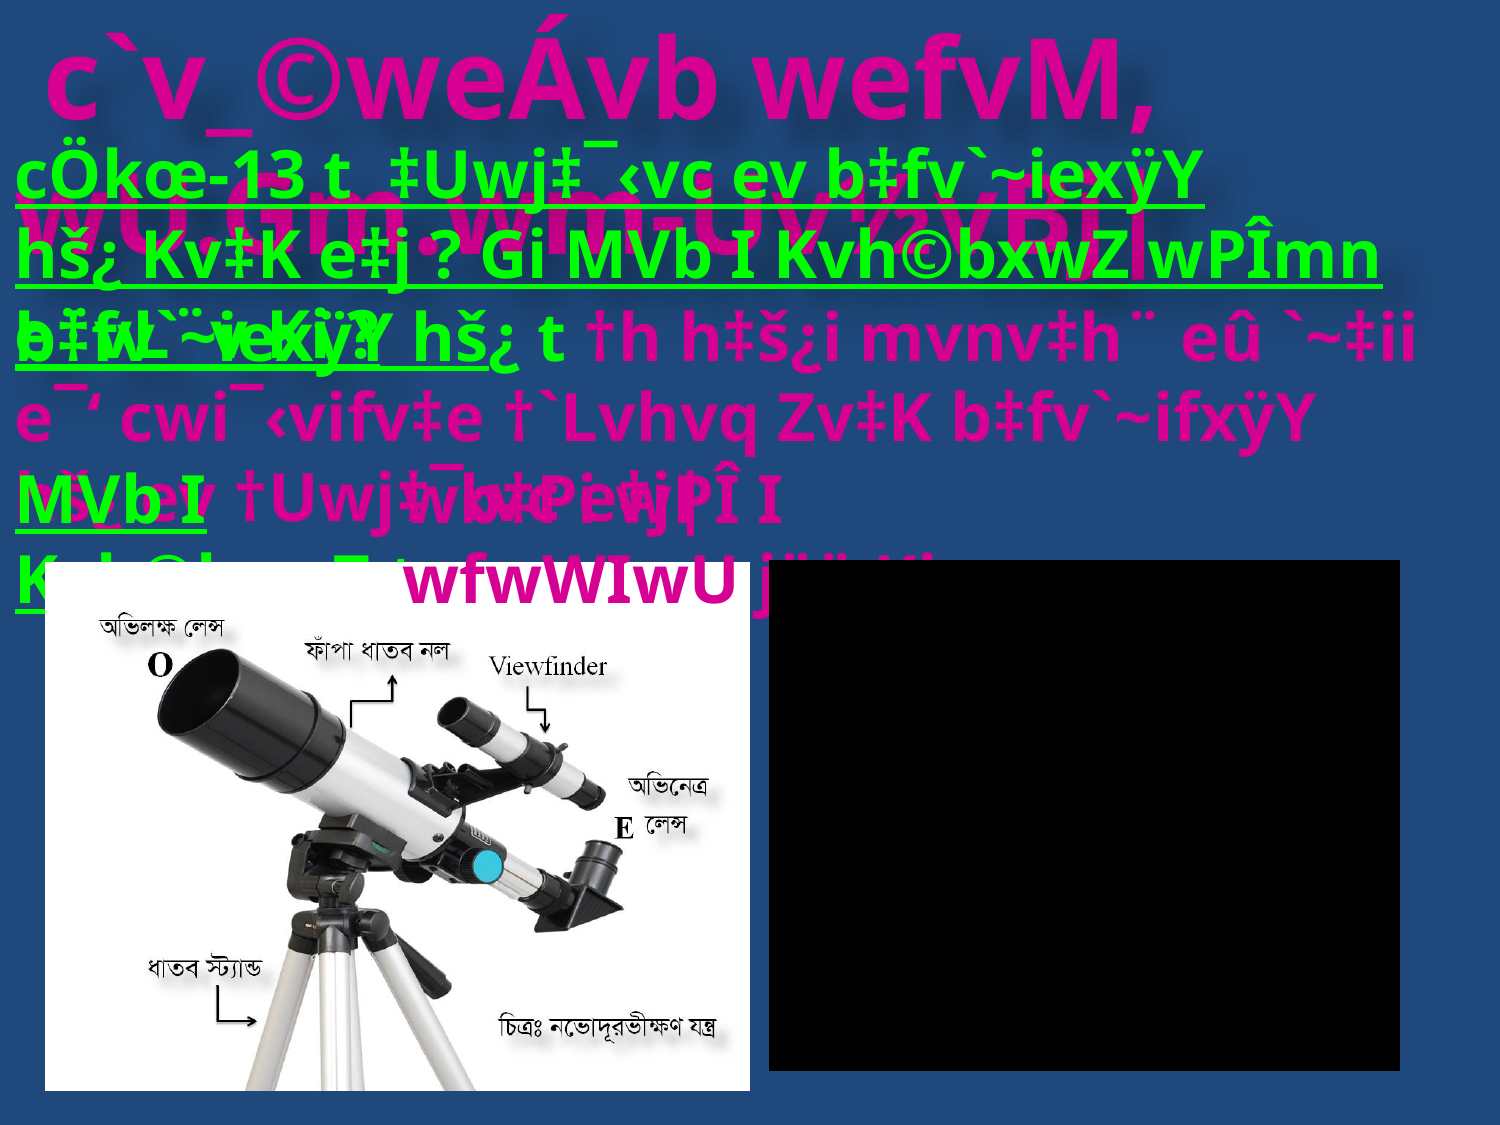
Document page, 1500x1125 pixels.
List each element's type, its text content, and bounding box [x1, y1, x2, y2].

text_box MVb I Kvh©bxwZ t [0, 449, 387, 625]
picture [45, 562, 751, 1091]
text_box wb‡Pi wPÎ I wfwWIwU jÿ¨ Ki- [387, 449, 1088, 625]
text_box b‡fv`~iexÿY hš¿ t †h h‡š¿i mvnv‡h¨ eû `~‡ii e¯‘ cwi¯‹vifv‡e †`Lvhvq Zv‡K b‡fv`~ifxÿY hš¿ ev †Uwj‡¯‹vc e‡j| [0, 287, 1500, 543]
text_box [768, 559, 1401, 1072]
text_box cÖkœ-13 t ‡Uwj‡¯‹vc ev b‡fv`~iexÿY hš¿ Kv‡K e‡j ? Gi MVb I Kvh©bxwZ wPÎmn e¨vL¨v Ki ? [0, 124, 1500, 287]
